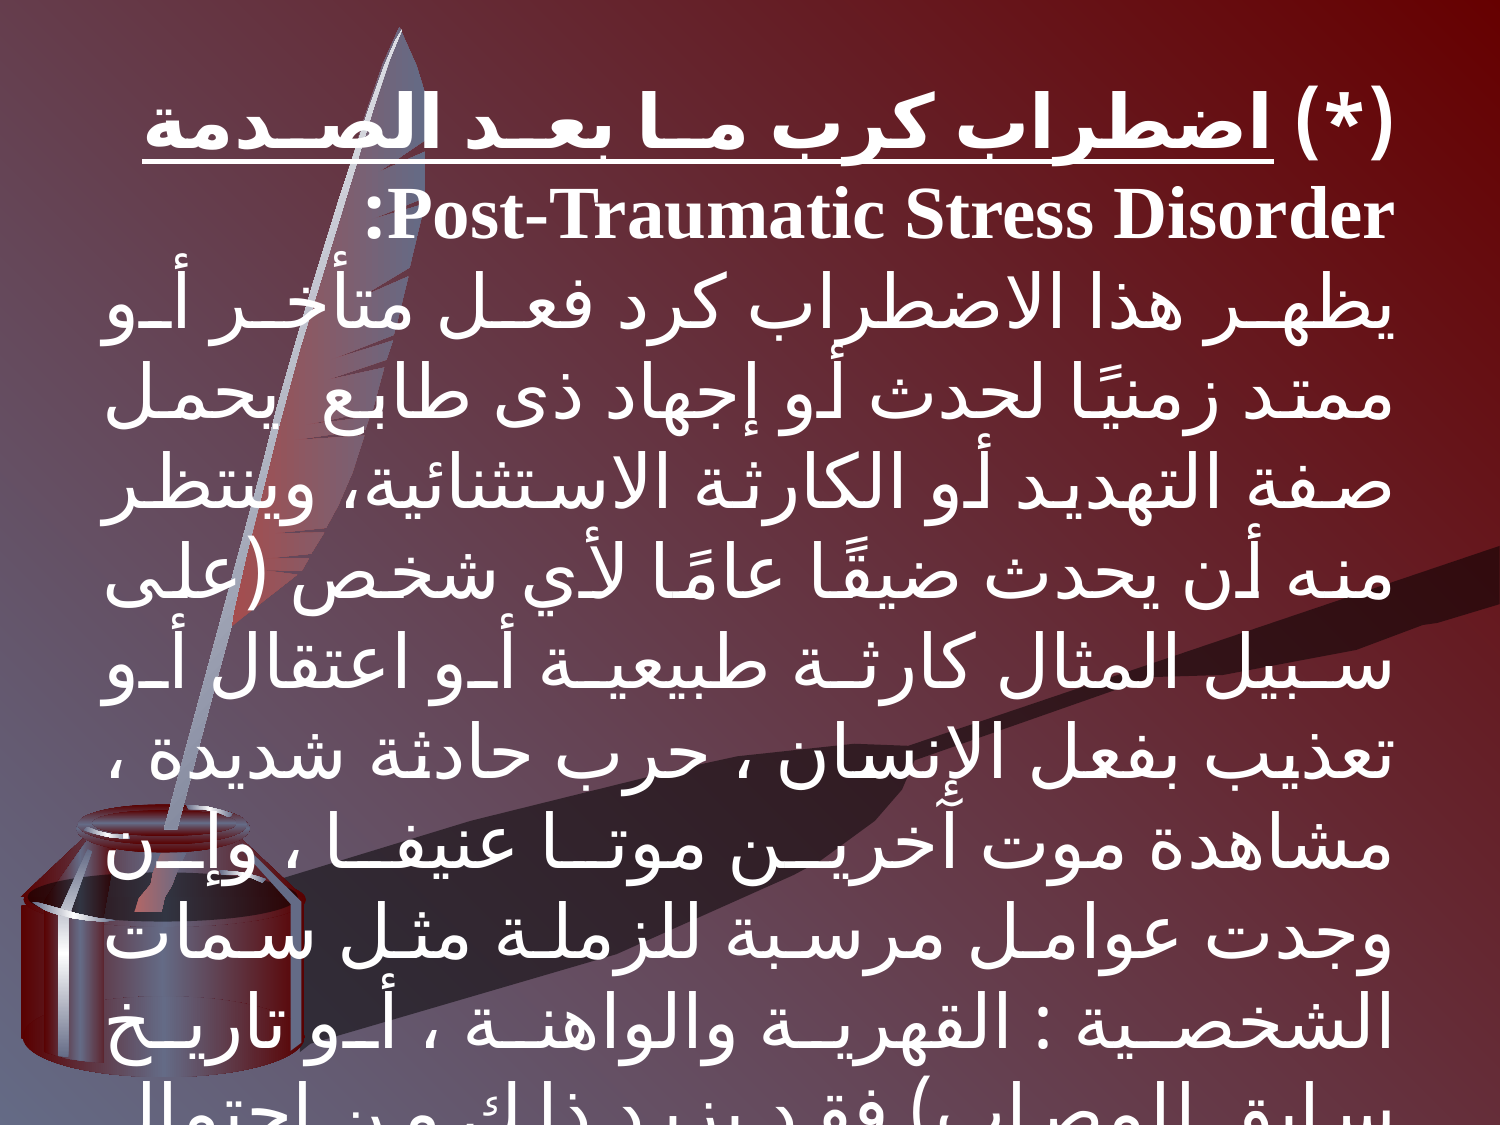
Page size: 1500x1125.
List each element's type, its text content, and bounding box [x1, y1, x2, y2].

text_box (*) اضطراب كرب ما بعد الصدمة Post-Traumatic Stress Disorder: يظهر هذا الاضطراب كرد فعل متأخر أو ممتد زمنيًا لحدث أو إجهاد ذی طابع يحمل صفة التهديد أو الكارثة الاستثنائية، وينتظر منه أن يحدث ضيقًا عامًا لأي شخص (على سبيل المثال كارثة طبيعية أو اعتقال أو تعذيب بفعل الإنسان ، حرب حادثة شديدة ، مشاهدة موت آخرین موتا عنيفا ، وإن وجدت عوامل مرسبة للزملة مثل سمات الشخصية : القهرية والواهنة ، أو تاريخ سابق للمصاب) فقد يزيد ذلك من احتمال ظهور الأعراض أو تفاقم مسارها . [88, 66, 1412, 1125]
